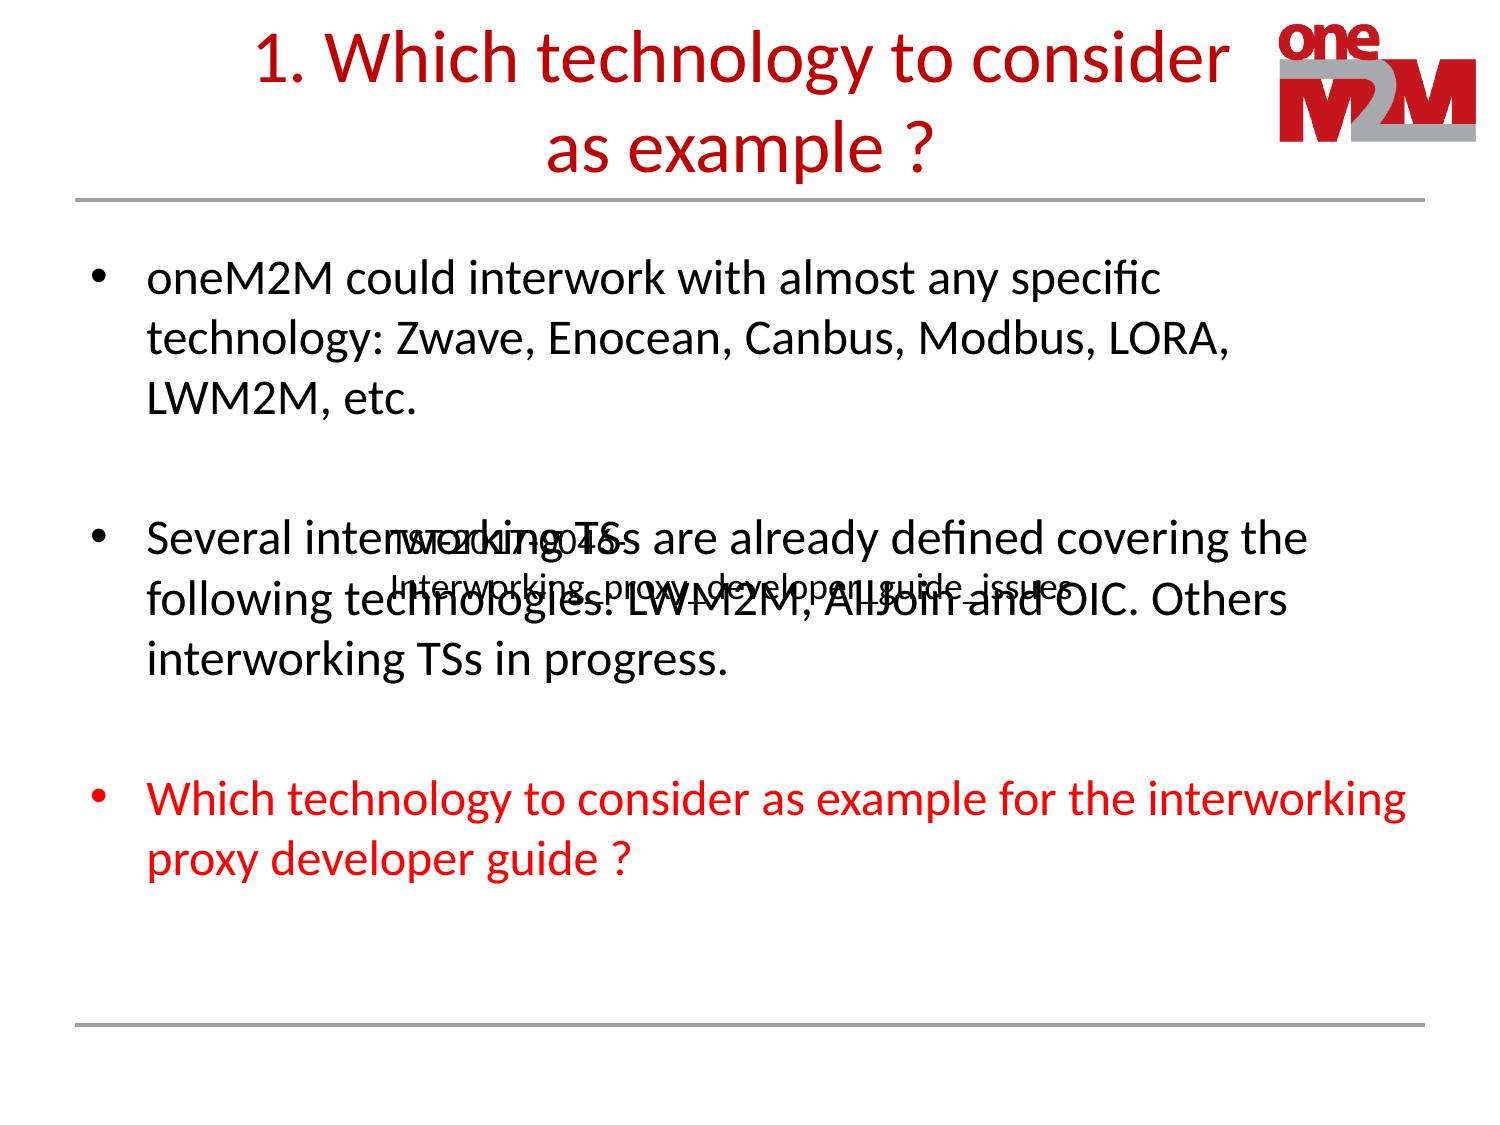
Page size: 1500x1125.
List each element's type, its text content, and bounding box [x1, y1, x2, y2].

title 1. Which technology to consider as example ? [75, 0, 1425, 188]
list oneM2M could interwork with almost any specific technology: Zwave, Enocean, Canbus, Modbus, LORA, LWM2M, etc. Several interworking TSs are already defined covering the following technologies: LWM2M, AllJoin and OIC. Others interworking TSs in progress. Which technology to consider as example for the interworking proxy developer guide ? [75, 237, 1425, 1030]
text_box TST-2017-0046-Interworking_proxy_developer_guide_issues [374, 509, 1125, 615]
picture [1425, 0, 1500, 168]
